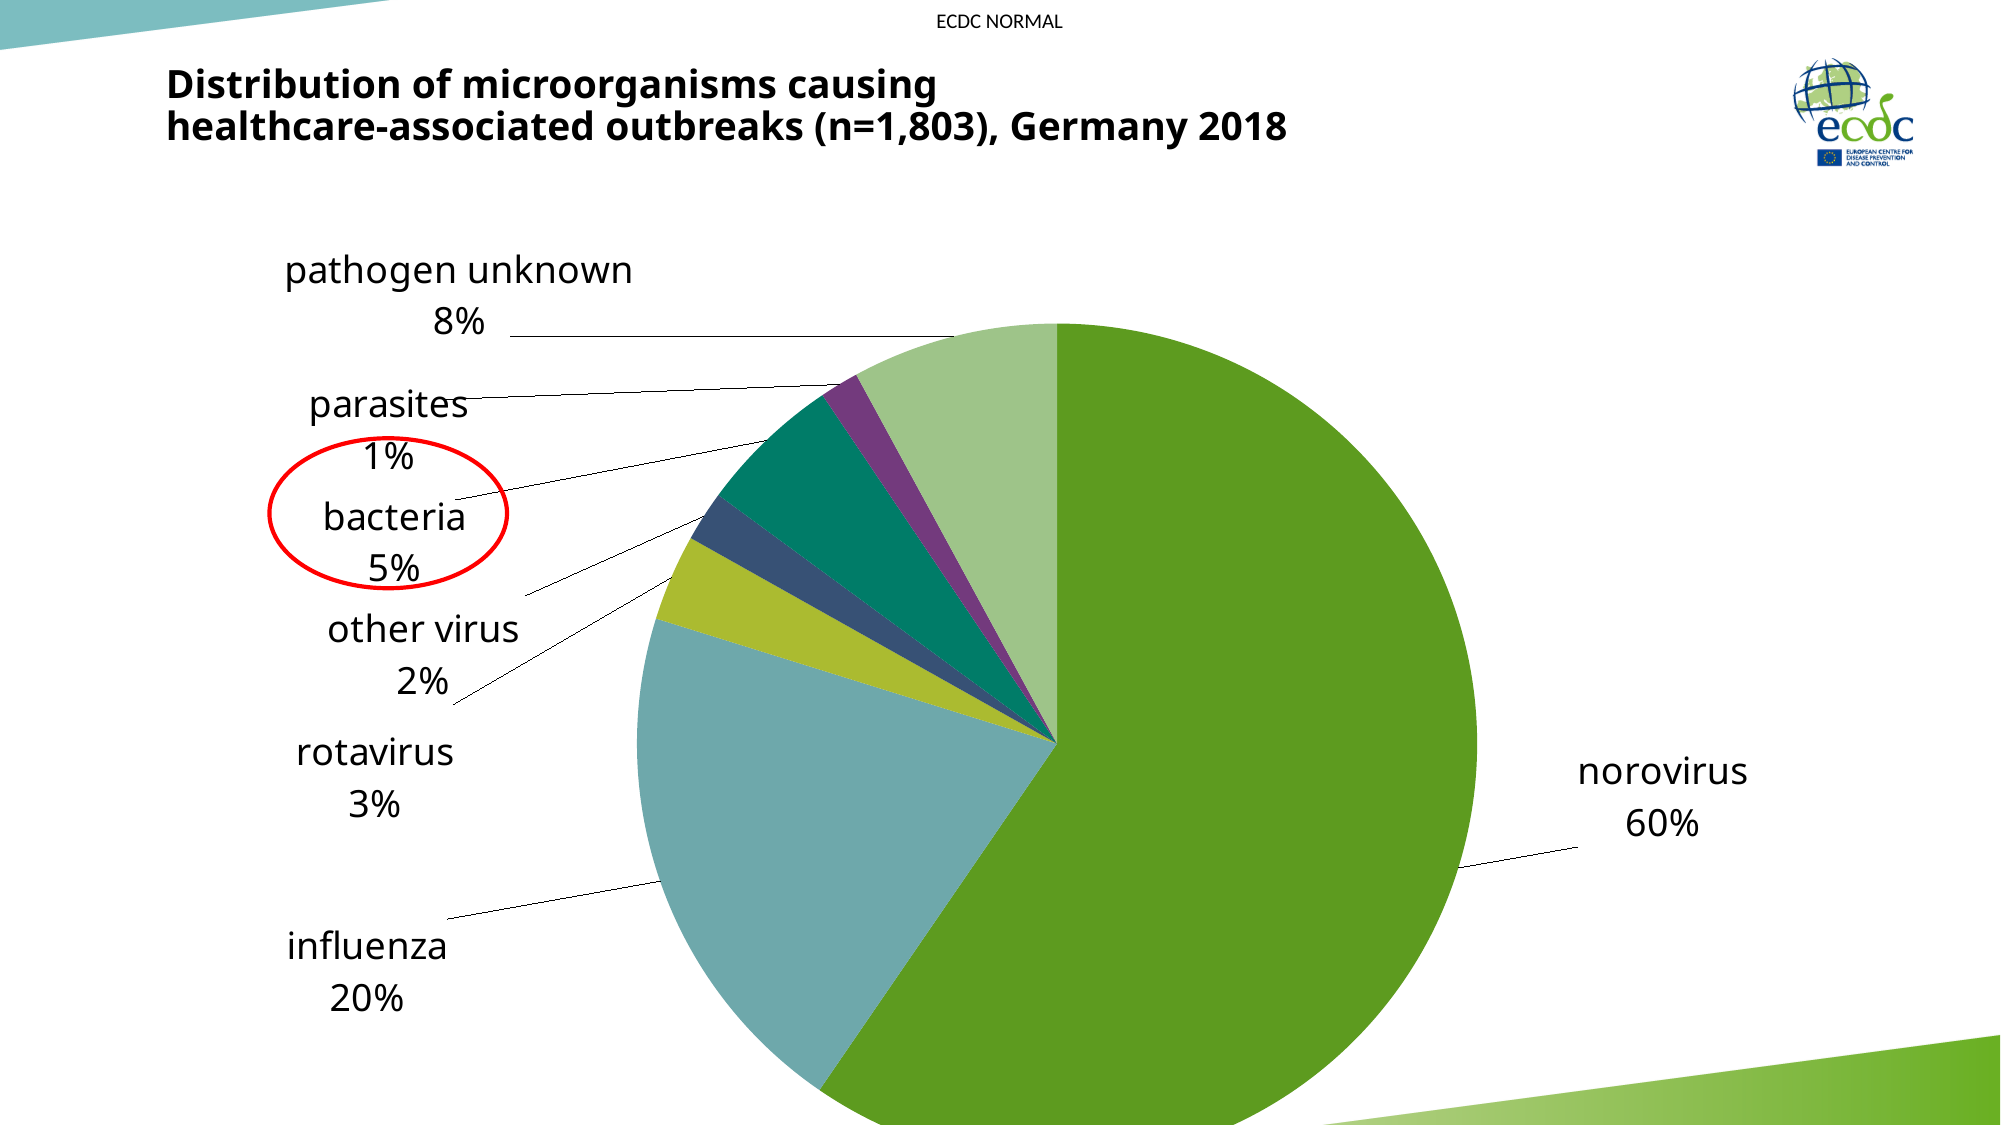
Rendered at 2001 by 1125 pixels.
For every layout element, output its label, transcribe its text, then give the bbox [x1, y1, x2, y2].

chart [284, 198, 1809, 1125]
title Distribution of microorganisms causing healthcare-associated outbreaks (n=1,803), Germany 2018 [150, 1, 1850, 158]
picture [0, 0, 2001, 1125]
text_box [268, 476, 284, 550]
